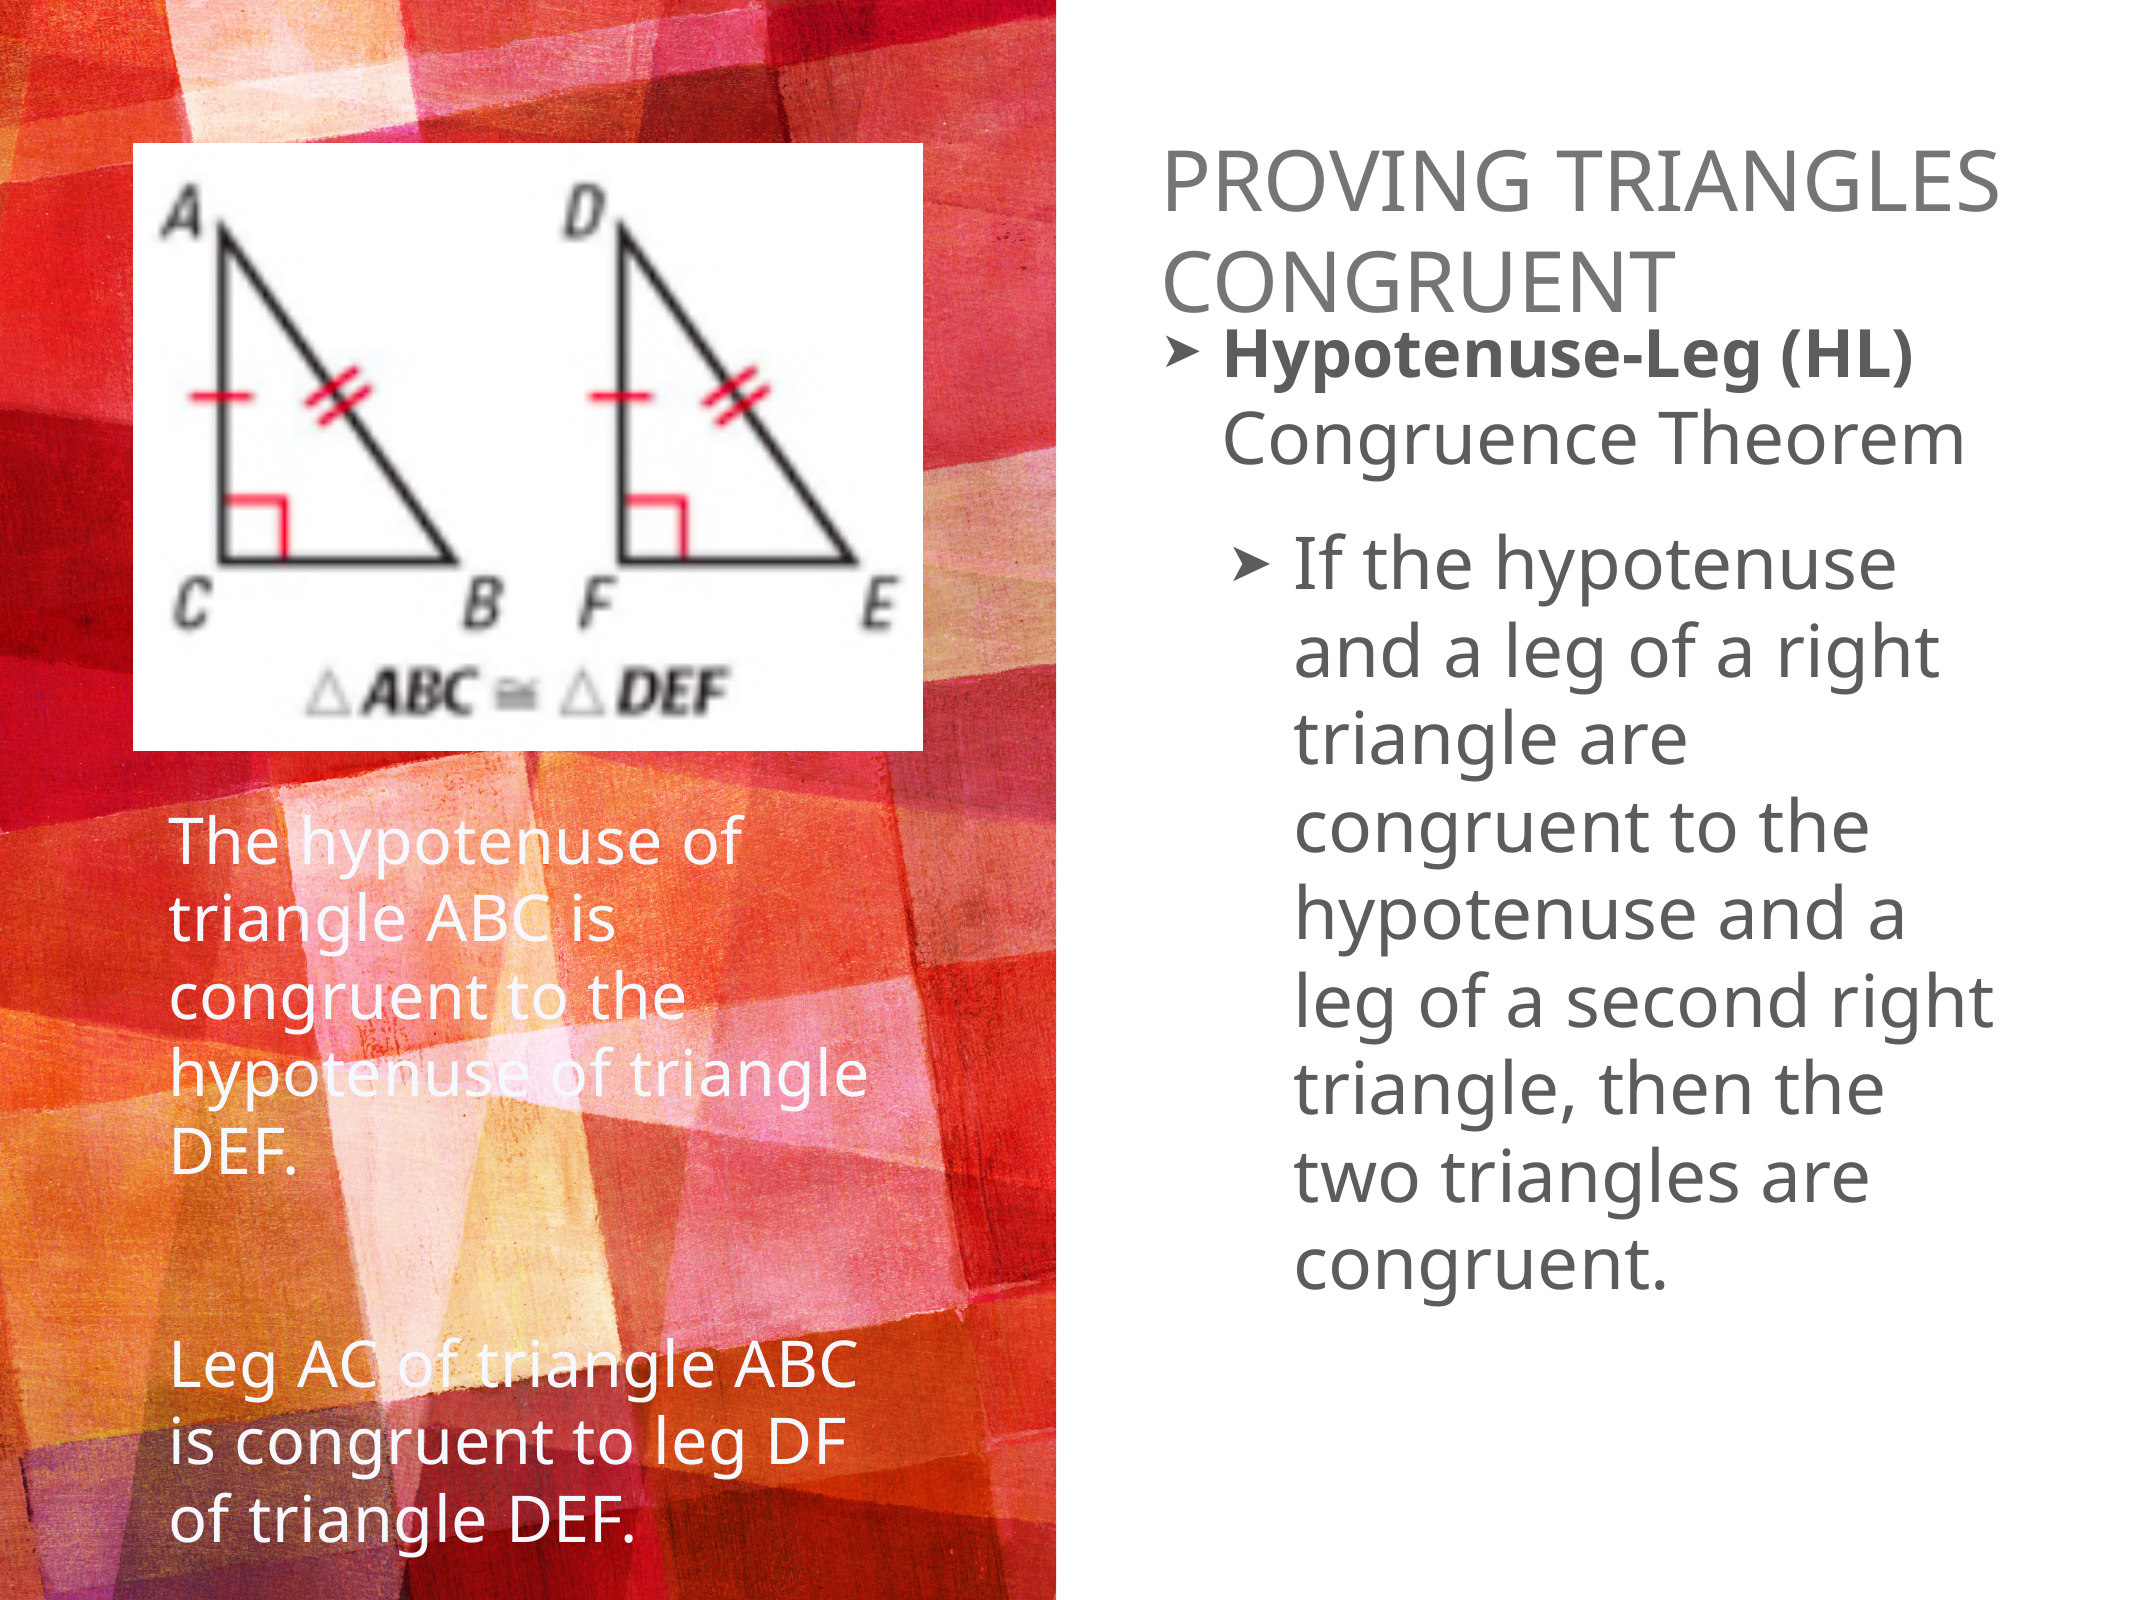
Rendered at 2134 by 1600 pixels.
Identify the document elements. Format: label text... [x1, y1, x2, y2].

title Proving Triangles Congruent [1151, 118, 2038, 238]
list Hypotenuse-Leg (HL) Congruence Theorem If the hypotenuse and a leg of a right triangle are congruent to the hypotenuse and a leg of a second right triangle, then the two triangles are congruent. [1151, 295, 2038, 1482]
picture [0, 0, 1057, 1600]
